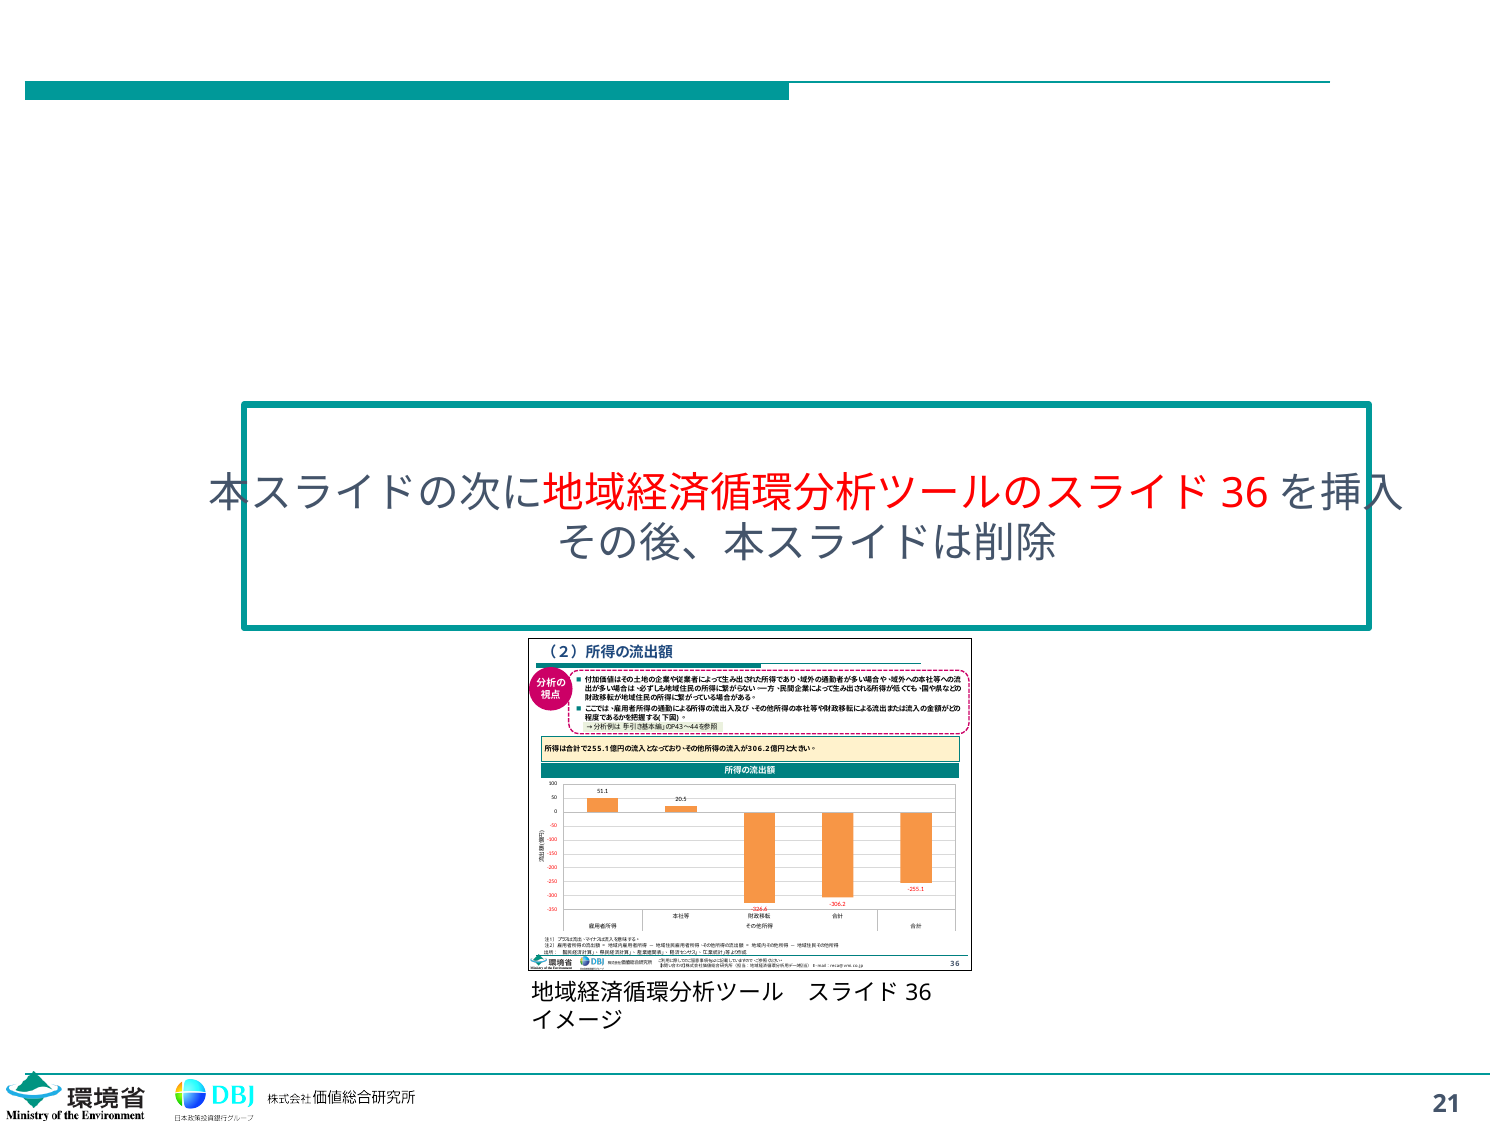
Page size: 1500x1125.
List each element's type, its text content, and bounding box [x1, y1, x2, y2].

picture [528, 638, 972, 971]
picture [171, 1075, 419, 1125]
text_box 本スライドの次に地域経済循環分析ツールのスライド36を挿入 その後、本スライドは削除 [244, 404, 1369, 628]
slide_number 21 [1393, 1079, 1500, 1122]
text_box 地域経済循環分析ツール スライド36 イメージ [517, 970, 983, 1041]
picture [2, 1071, 148, 1125]
